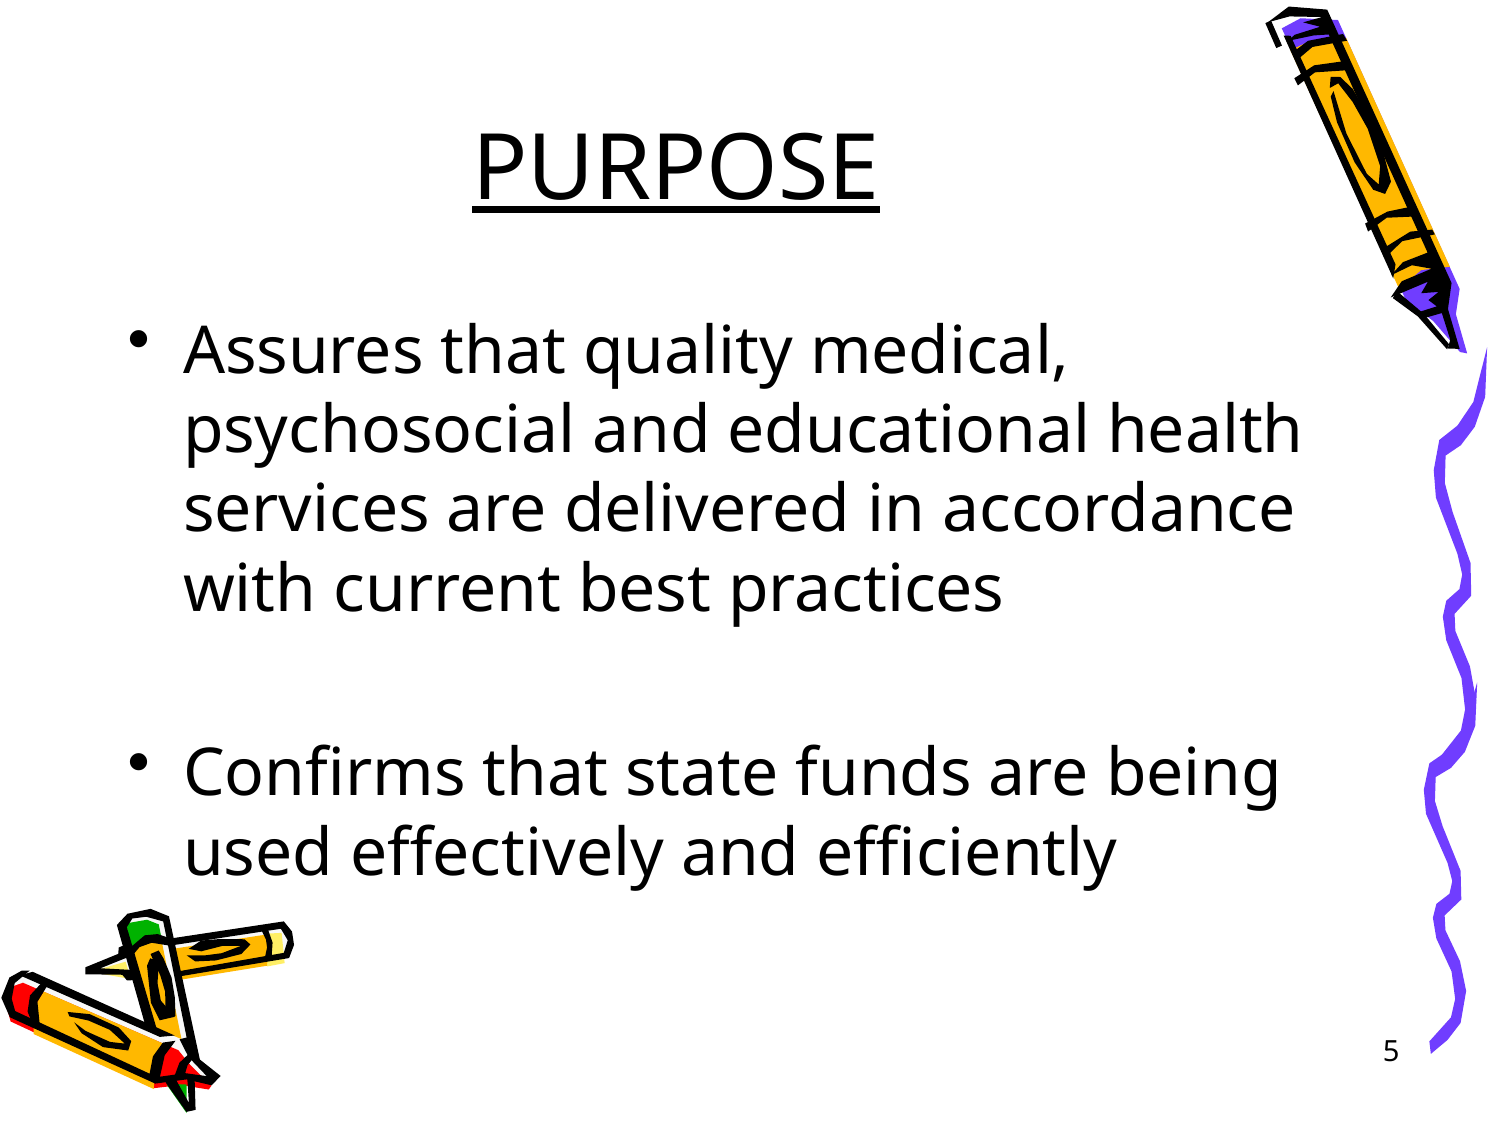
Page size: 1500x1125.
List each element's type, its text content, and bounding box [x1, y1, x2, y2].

list Assures that quality medical, psychosocial and educational health services are delivered in accordance with current best practices Confirms that state funds are being used effectively and efficiently [112, 299, 1376, 901]
slide_number 5 [1101, 1024, 1415, 1101]
title PURPOSE [112, 49, 1240, 226]
